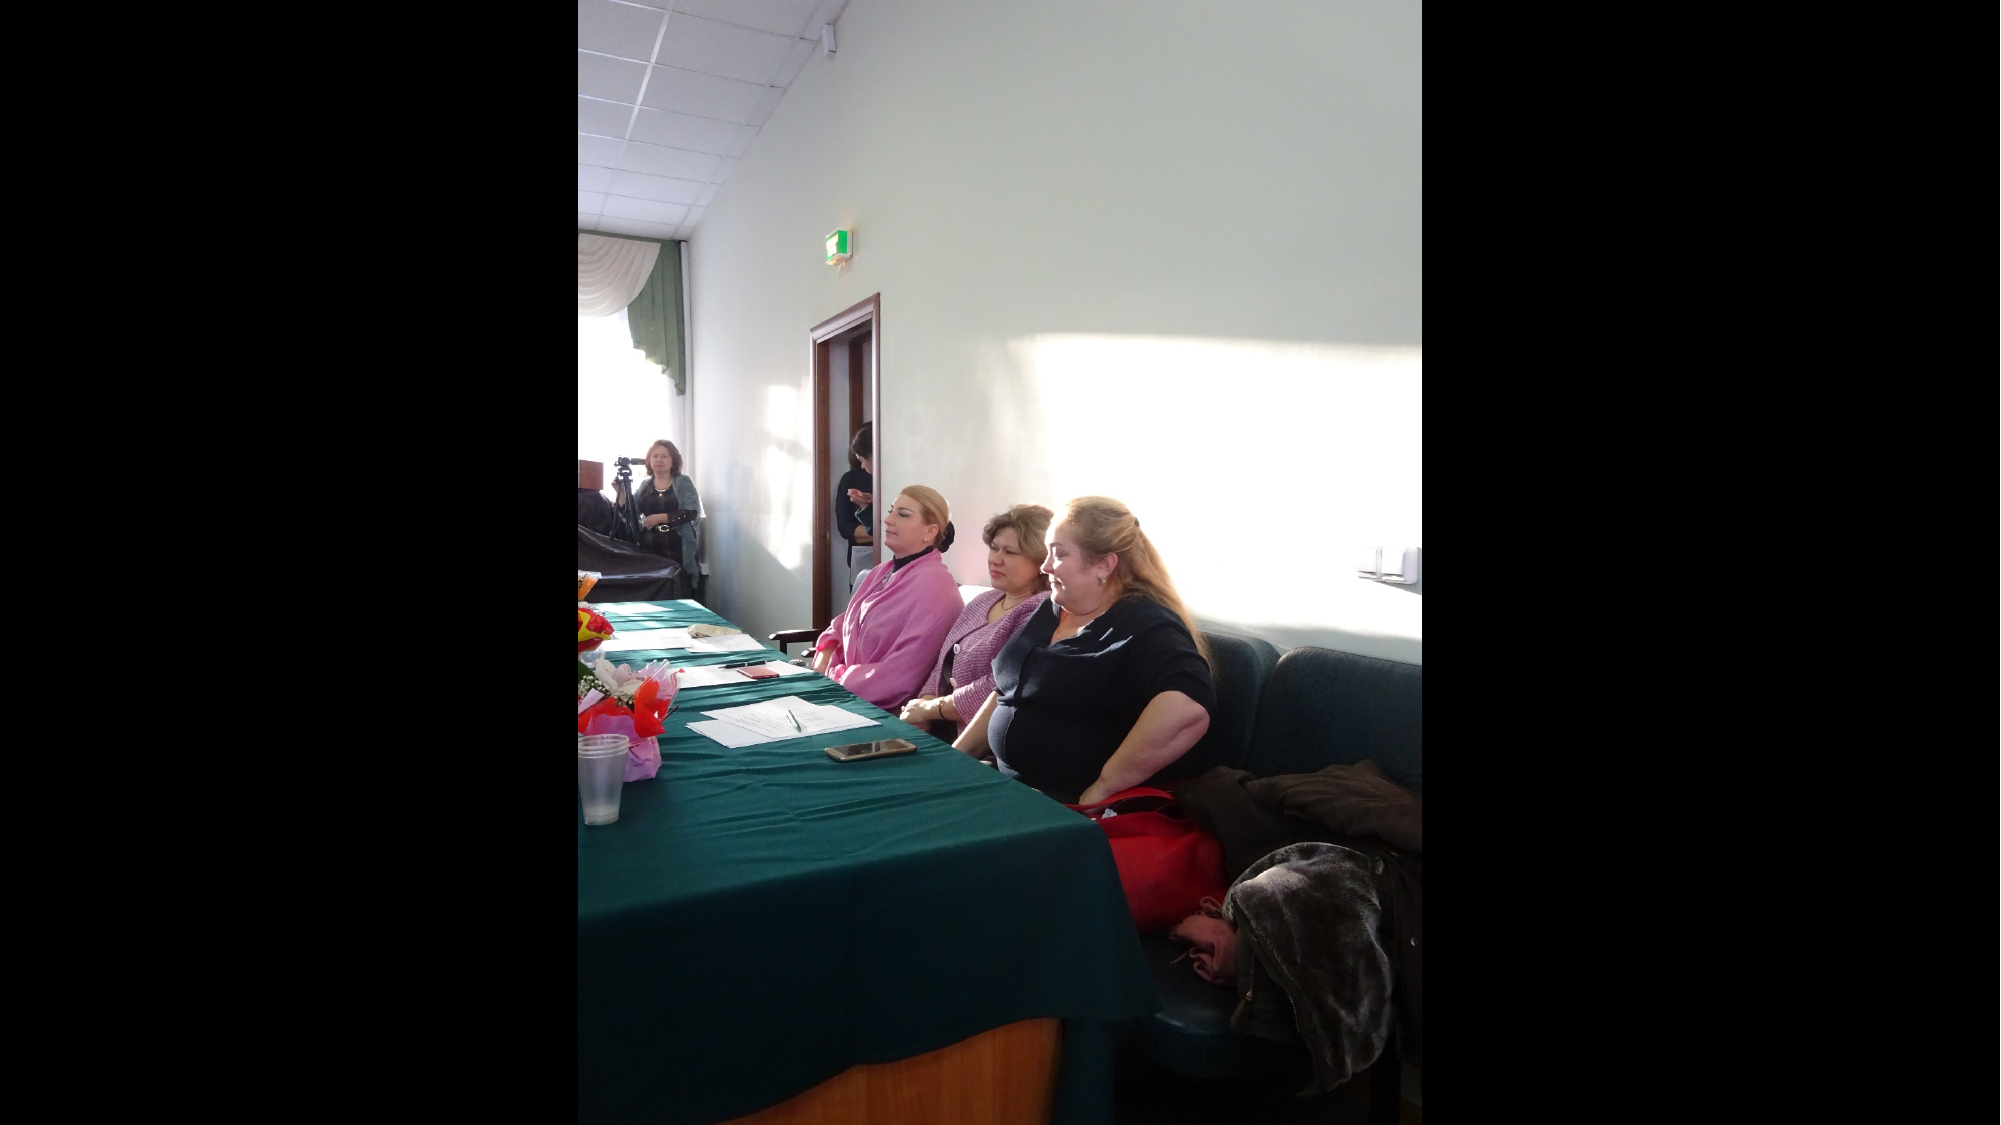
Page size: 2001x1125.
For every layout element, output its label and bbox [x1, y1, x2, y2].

picture [578, 0, 1422, 1125]
